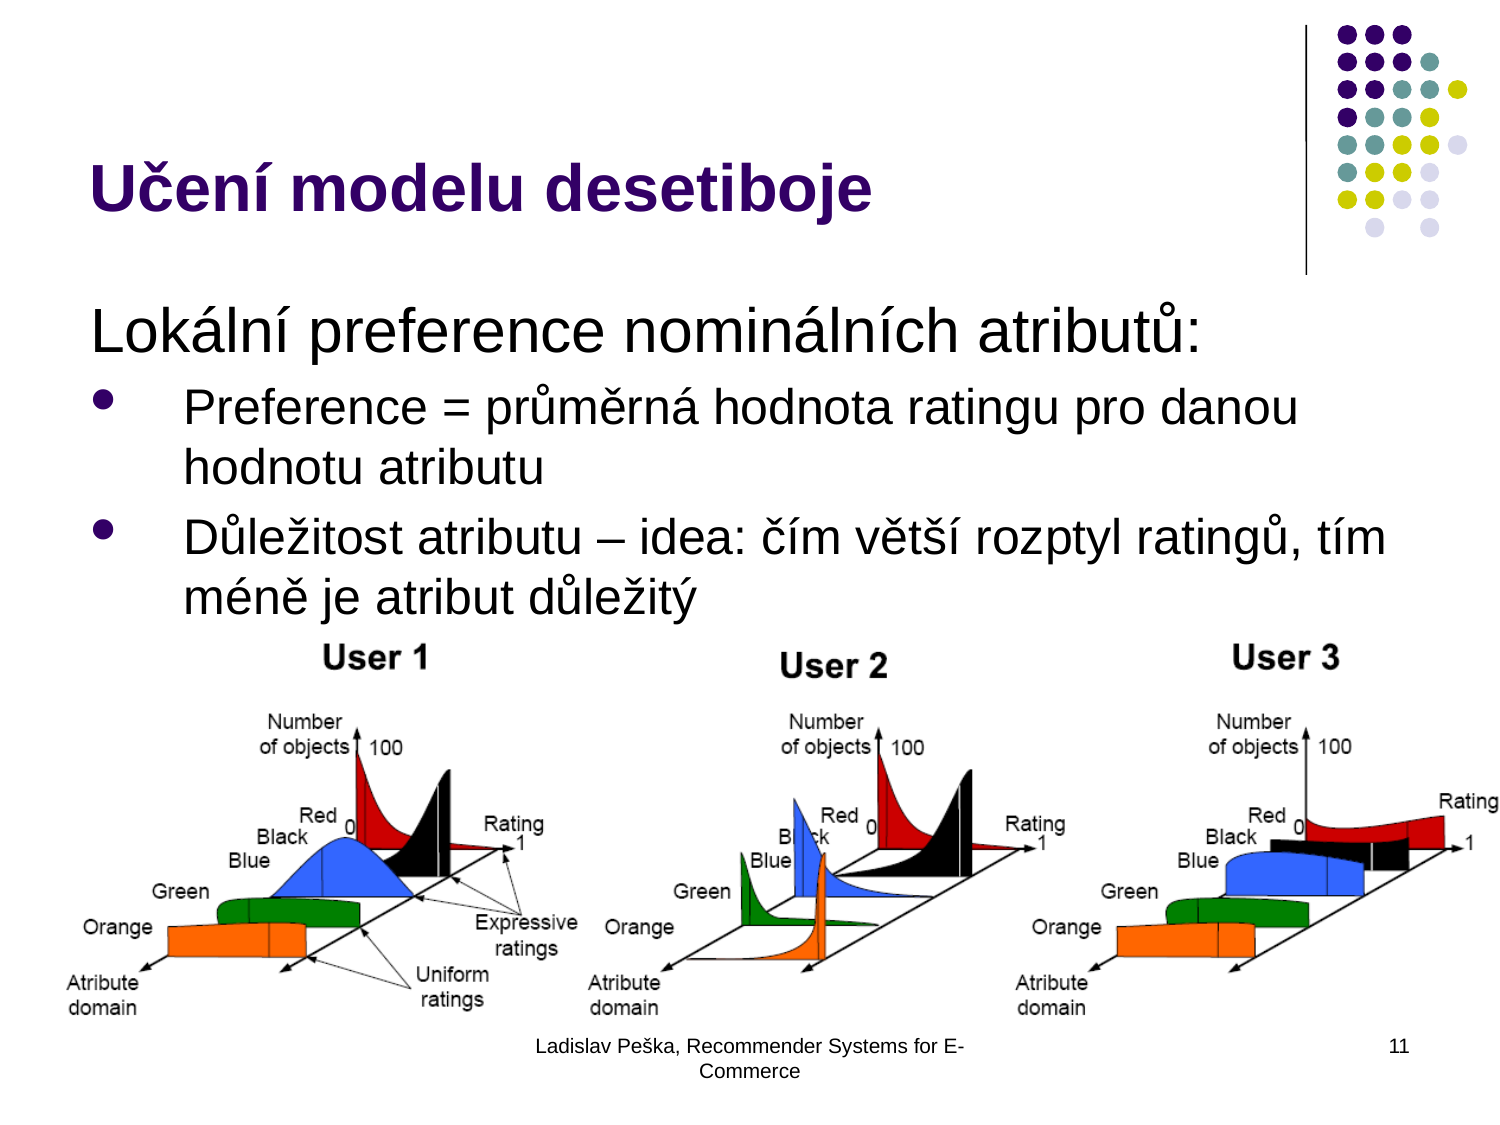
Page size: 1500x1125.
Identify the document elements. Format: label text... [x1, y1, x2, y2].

footer Ladislav Peška, Recommender Systems for E-Commerce [512, 1030, 988, 1101]
picture [64, 633, 1500, 1022]
slide_number 11 [1074, 1030, 1426, 1101]
list Lokální preference nominálních atributů: Preference = průměrná hodnota ratingu pro danou hodnotu atributu Důležitost atributu – idea: čím větší rozptyl ratingů, tím méně je atribut důležitý [74, 281, 1426, 631]
text_box Učení modelu desetiboje [75, 20, 1313, 233]
